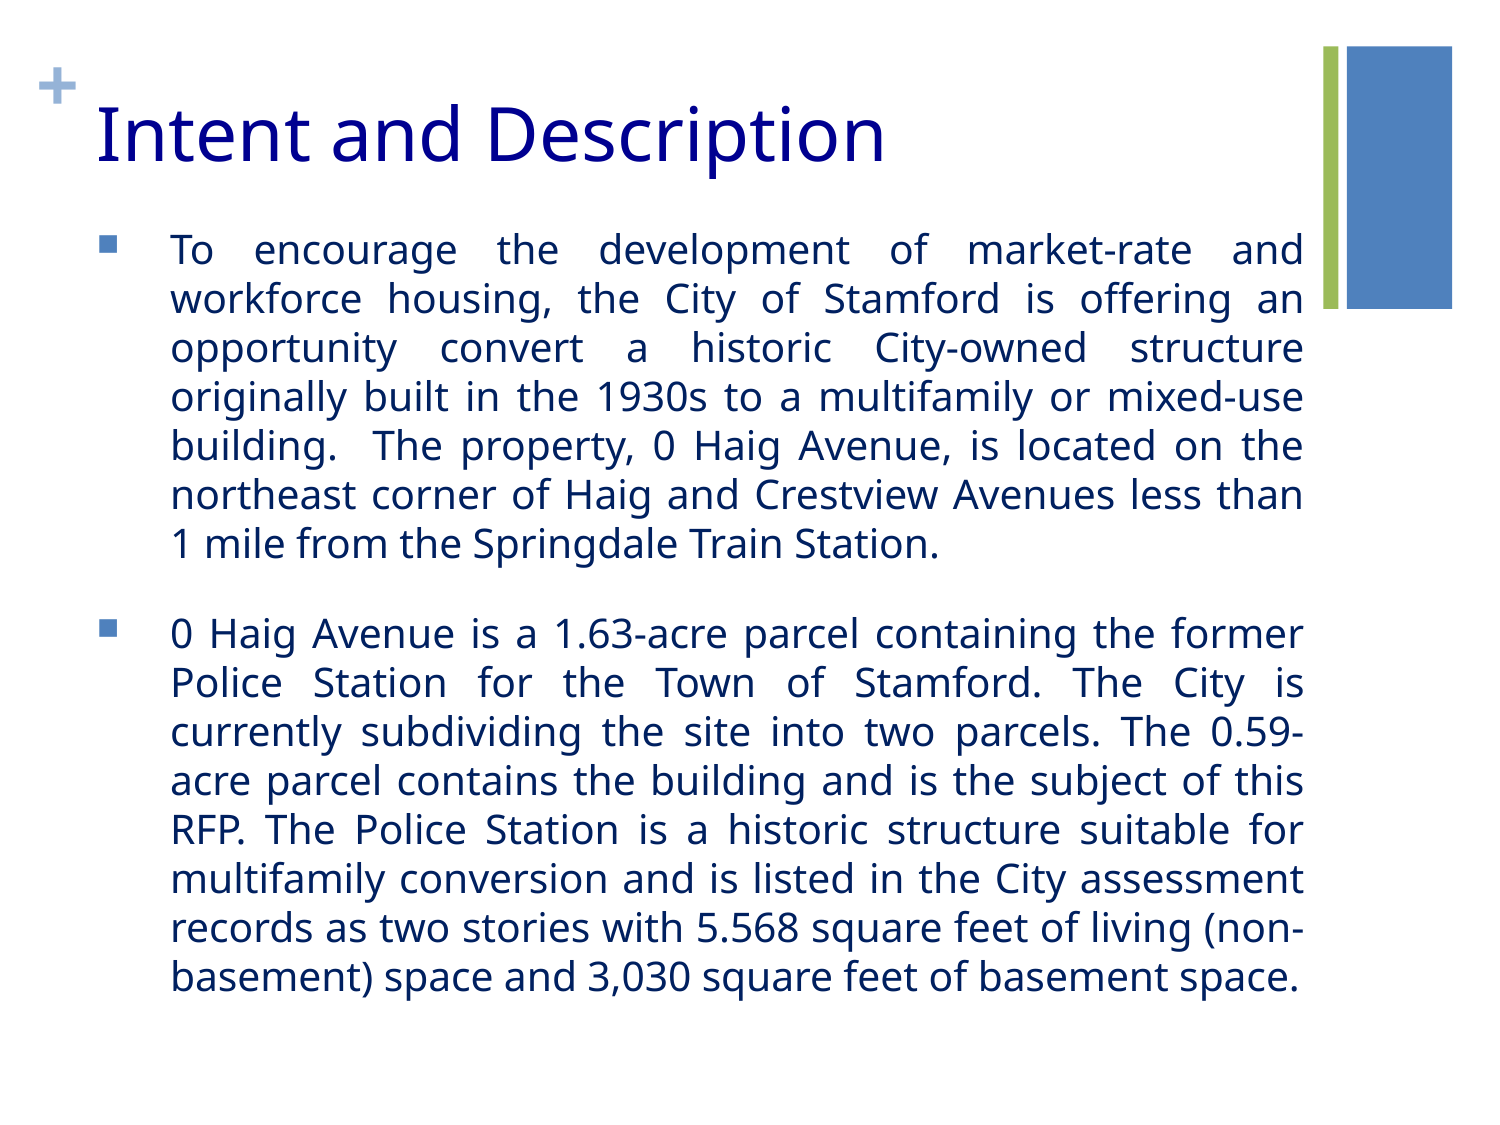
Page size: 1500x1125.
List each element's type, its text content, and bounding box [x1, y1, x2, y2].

title Intent and Description [81, 79, 1322, 216]
list To encourage the development of market-rate and workforce housing, the City of Stamford is offering an opportunity convert a historic City-owned structure originally built in the 1930s to a multifamily or mixed-use building. The property, 0 Haig Avenue, is located on the northeast corner of Haig and Crestview Avenues less than 1 mile from the Springdale Train Station. 0 Haig Avenue is a 1.63-acre parcel containing the former Police Station for the Town of Stamford. The City is currently subdividing the site into two parcels. The 0.59-acre parcel contains the building and is the subject of this RFP. The Police Station is a historic structure suitable for multifamily conversion and is listed in the City assessment records as two stories with 5.568 square feet of living (non-basement) space and 3,030 square feet of basement space. [81, 216, 1322, 1044]
